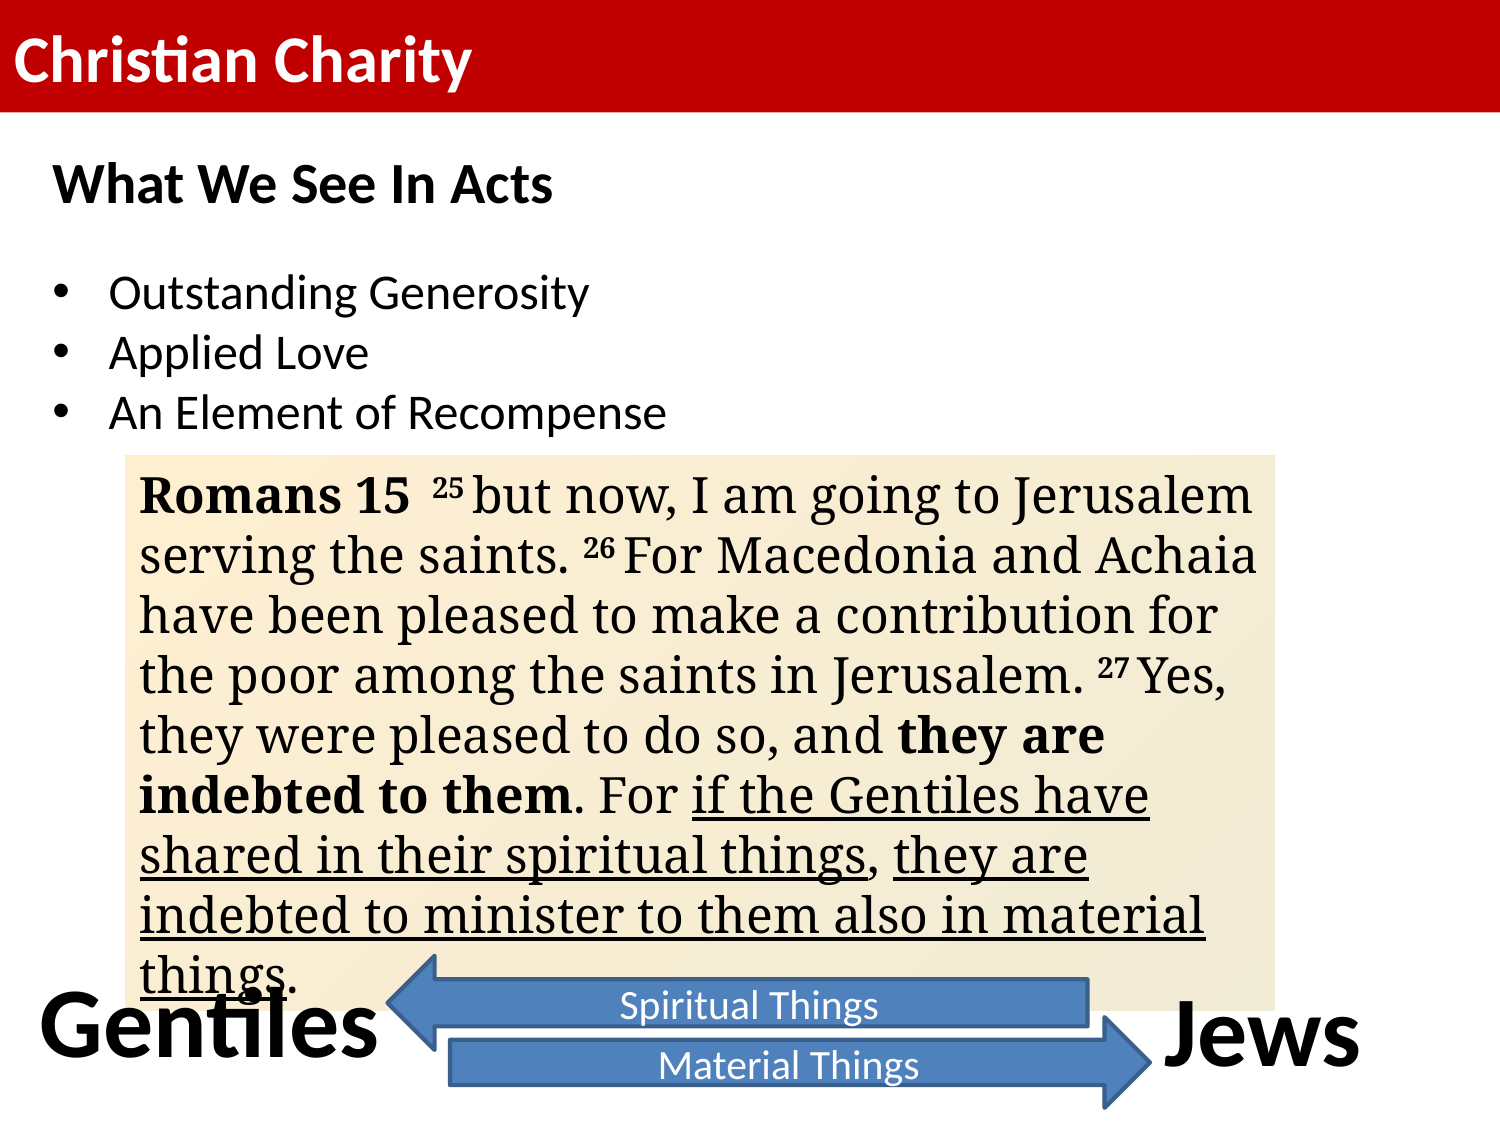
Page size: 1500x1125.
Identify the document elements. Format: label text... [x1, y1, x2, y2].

text_box Christian Charity [0, 0, 1500, 115]
text_box What We See In Acts Outstanding Generosity Applied Love An Element of Recompense [37, 137, 1463, 448]
text_box Spiritual Things [385, 953, 1090, 1052]
text_box Romans 15 25 but now, I am going to Jerusalem serving the saints. 26 For Macedonia and Achaia have been pleased to make a contribution for the poor among the saints in Jerusalem. 27 Yes, they were pleased to do so, and they are indebted to them. For if the Gentiles have shared in their spiritual things, they are indebted to minister to them also in material things. [125, 455, 1275, 1011]
text_box Material Things [447, 1015, 1153, 1110]
text_box Jews [1149, 958, 1463, 1094]
text_box Gentiles [24, 950, 438, 1085]
